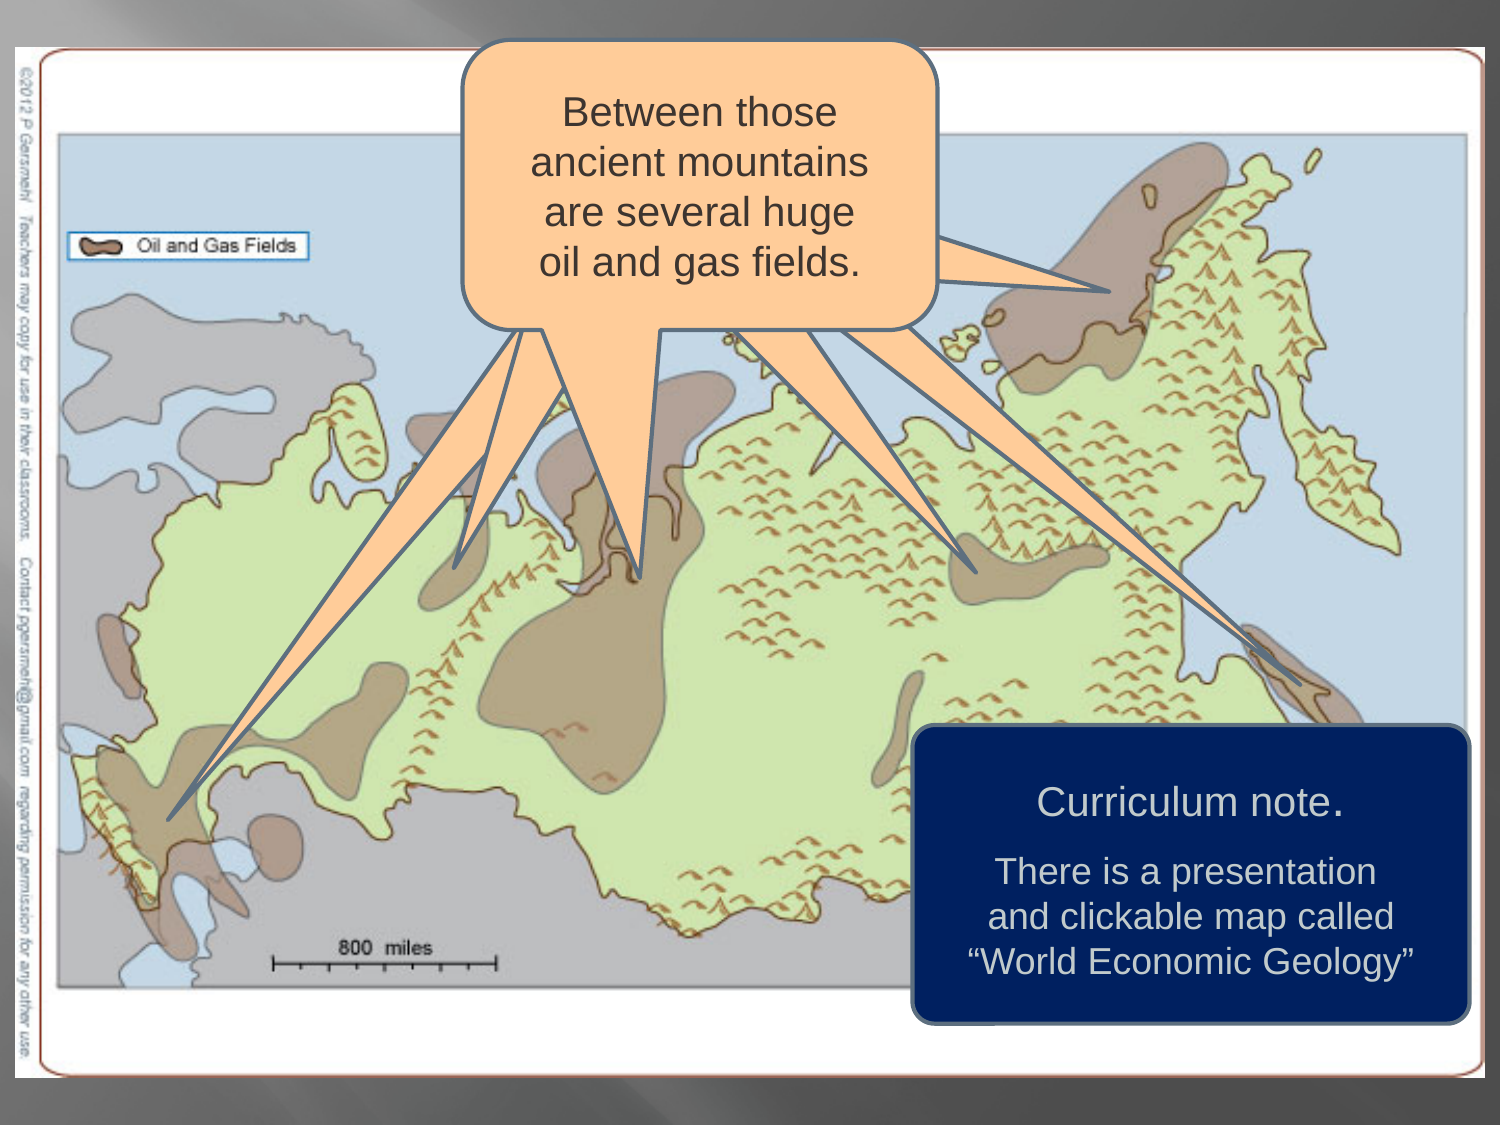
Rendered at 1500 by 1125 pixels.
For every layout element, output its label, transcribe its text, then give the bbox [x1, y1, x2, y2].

picture [15, 46, 1485, 1078]
text_box Between those ancient mountains are several huge oil and gas fields. [483, 37, 917, 46]
